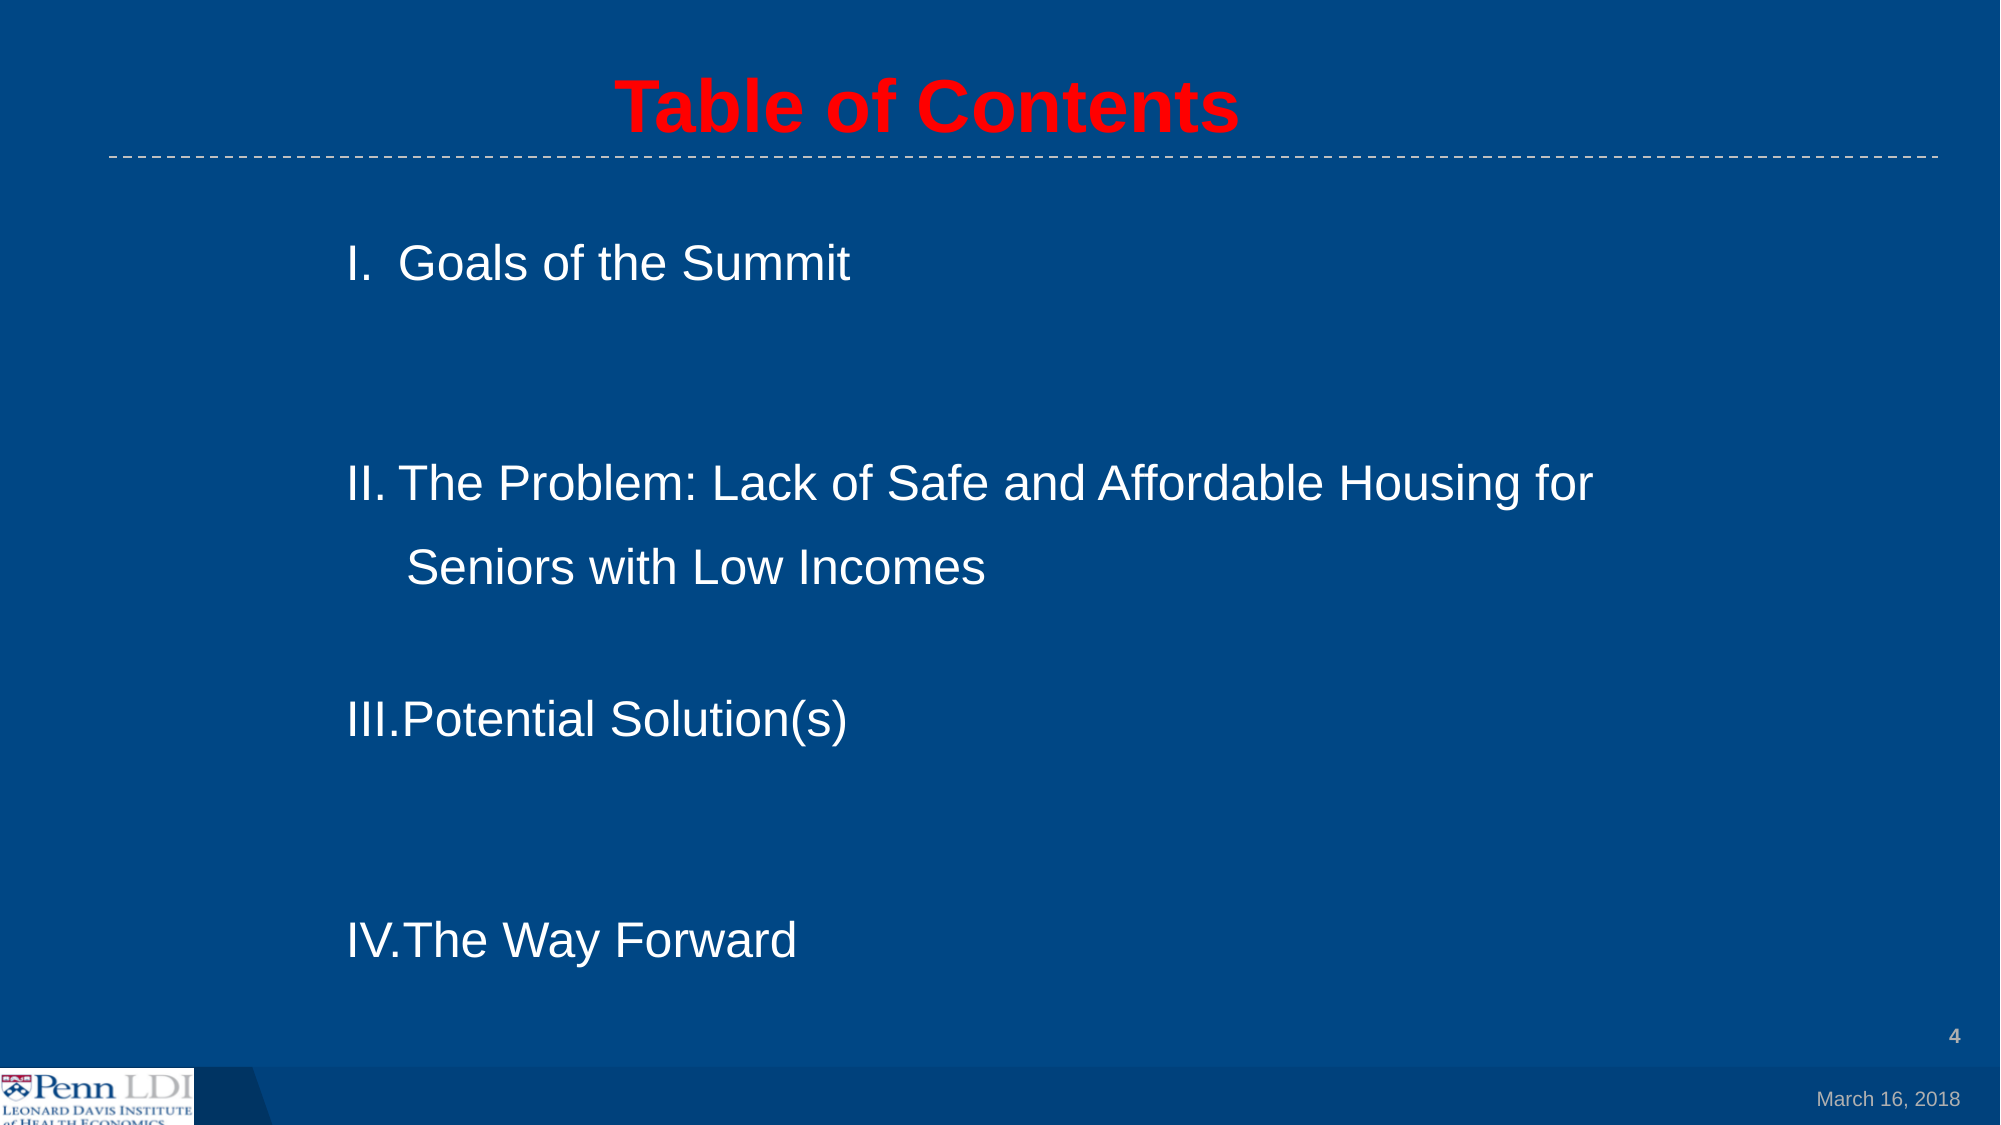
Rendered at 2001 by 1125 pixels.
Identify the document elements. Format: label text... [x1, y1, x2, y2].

list Goals of the Summit The Problem: Lack of Safe and Affordable Housing for Seniors with Low Incomes Potential Solution(s) The Way Forward [125, 214, 1926, 929]
title Table of Contents [137, 59, 1863, 139]
slide_number 4 [1525, 1004, 1976, 1065]
picture [0, 1068, 194, 1125]
footer March 16, 2018 [1300, 1068, 1976, 1125]
